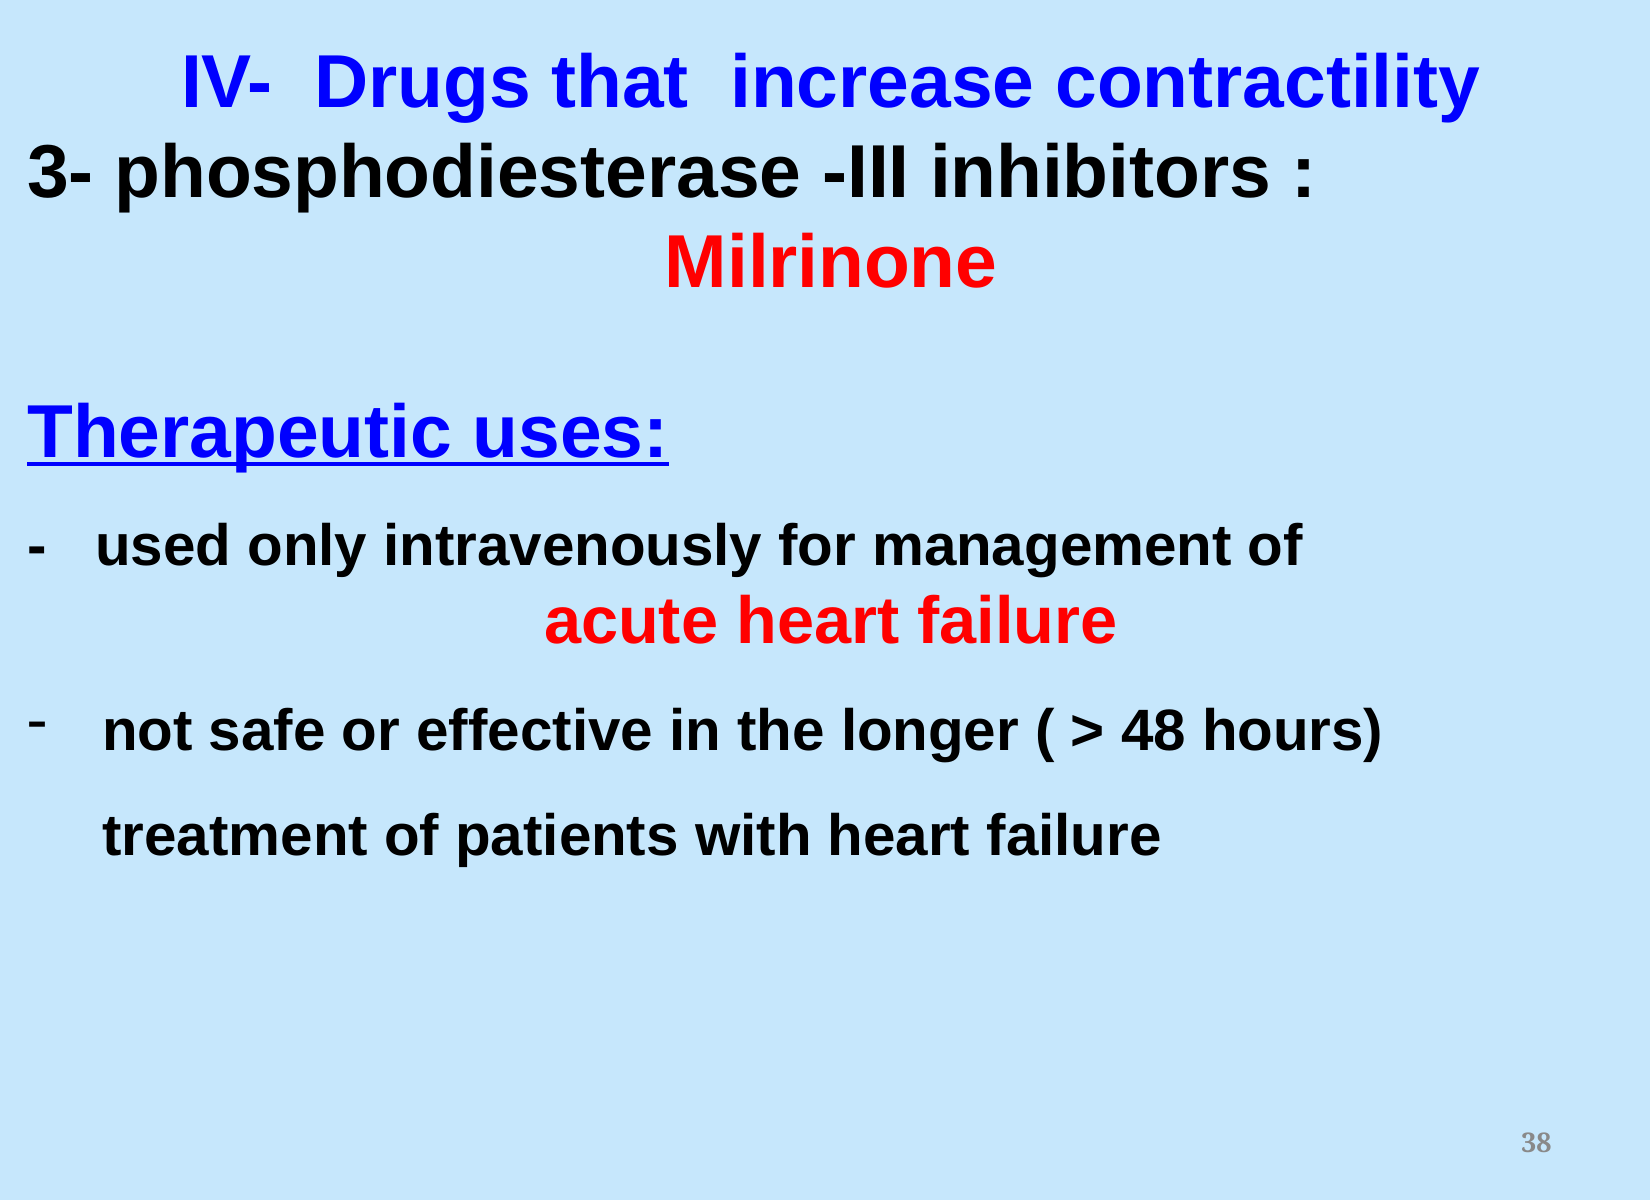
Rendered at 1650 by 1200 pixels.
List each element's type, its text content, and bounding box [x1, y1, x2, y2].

text_box IV- Drugs that increase contractility 3- phosphodiesterase -III inhibitors : Milrinone Therapeutic uses: - used only intravenously for management of acute heart failure not safe or effective in the longer ( > 48 hours) treatment of patients with heart failure [12, 24, 1650, 1145]
slide_number 38 [1182, 1145, 1568, 1176]
